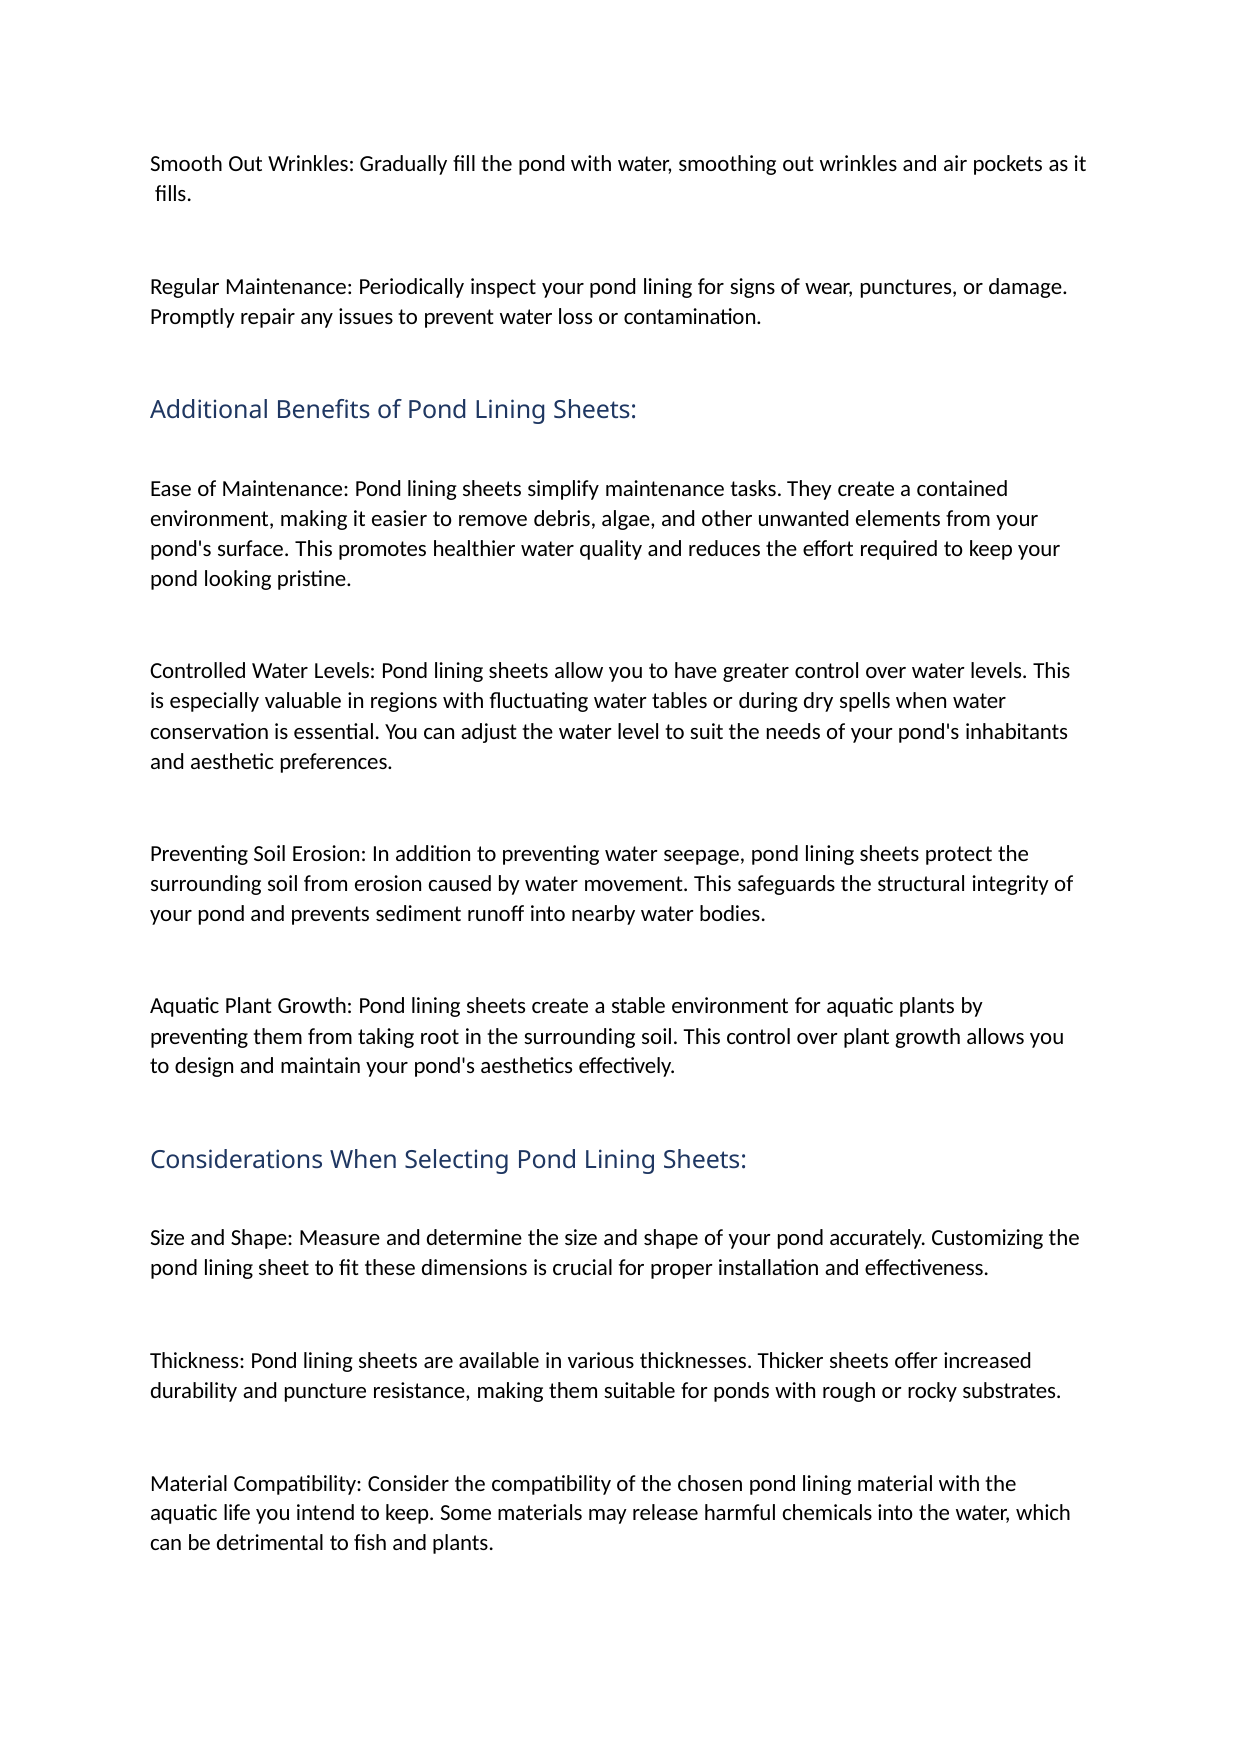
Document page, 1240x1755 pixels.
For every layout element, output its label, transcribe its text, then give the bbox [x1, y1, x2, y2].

text_box Smooth Out Wrinkles: Gradually fill the pond with water, smoothing out wrinkles and air pockets as it fills. Regular Maintenance: Periodically inspect your pond lining for signs of wear, punctures, or damage. Promptly repair any issues to prevent water loss or contamination. Additional Benefits of Pond Lining Sheets: Ease of Maintenance: Pond lining sheets simplify maintenance tasks. They create a contained environment, making it easier to remove debris, algae, and other unwanted elements from your pond's surface. This promotes healthier water quality and reduces the effort required to keep your pond looking pristine. Controlled Water Levels: Pond lining sheets allow you to have greater control over water levels. This is especially valuable in regions with fluctuating water tables or during dry spells when water conservation is essential. You can adjust the water level to suit the needs of your pond's inhabitants and aesthetic preferences. Preventing Soil Erosion: In addition to preventing water seepage, pond lining sheets protect the surrounding soil from erosion caused by water movement. This safeguards the structural integrity of your pond and prevents sediment runoff into nearby water bodies. Aquatic Plant Growth: Pond lining sheets create a stable environment for aquatic plants by preventing them from taking root in the surrounding soil. This control over plant growth allows you to design and maintain your pond's aesthetics effectively. Considerations When Selecting Pond Lining Sheets: Size and Shape: Measure and determine the size and shape of your pond accurately. Customizing the pond lining sheet to fit these dimensions is crucial for proper installation and effectiveness. Thickness: Pond lining sheets are available in various thicknesses. Thicker sheets offer increased durability and puncture resistance, making them suitable for ponds with rough or rocky substrates. Material Compatibility: Consider the compatibility of the chosen pond lining material with the aquatic life you intend to keep. Some materials may release harmful chemicals into the water, which can be detrimental to fish and plants. [147, 144, 1093, 1556]
